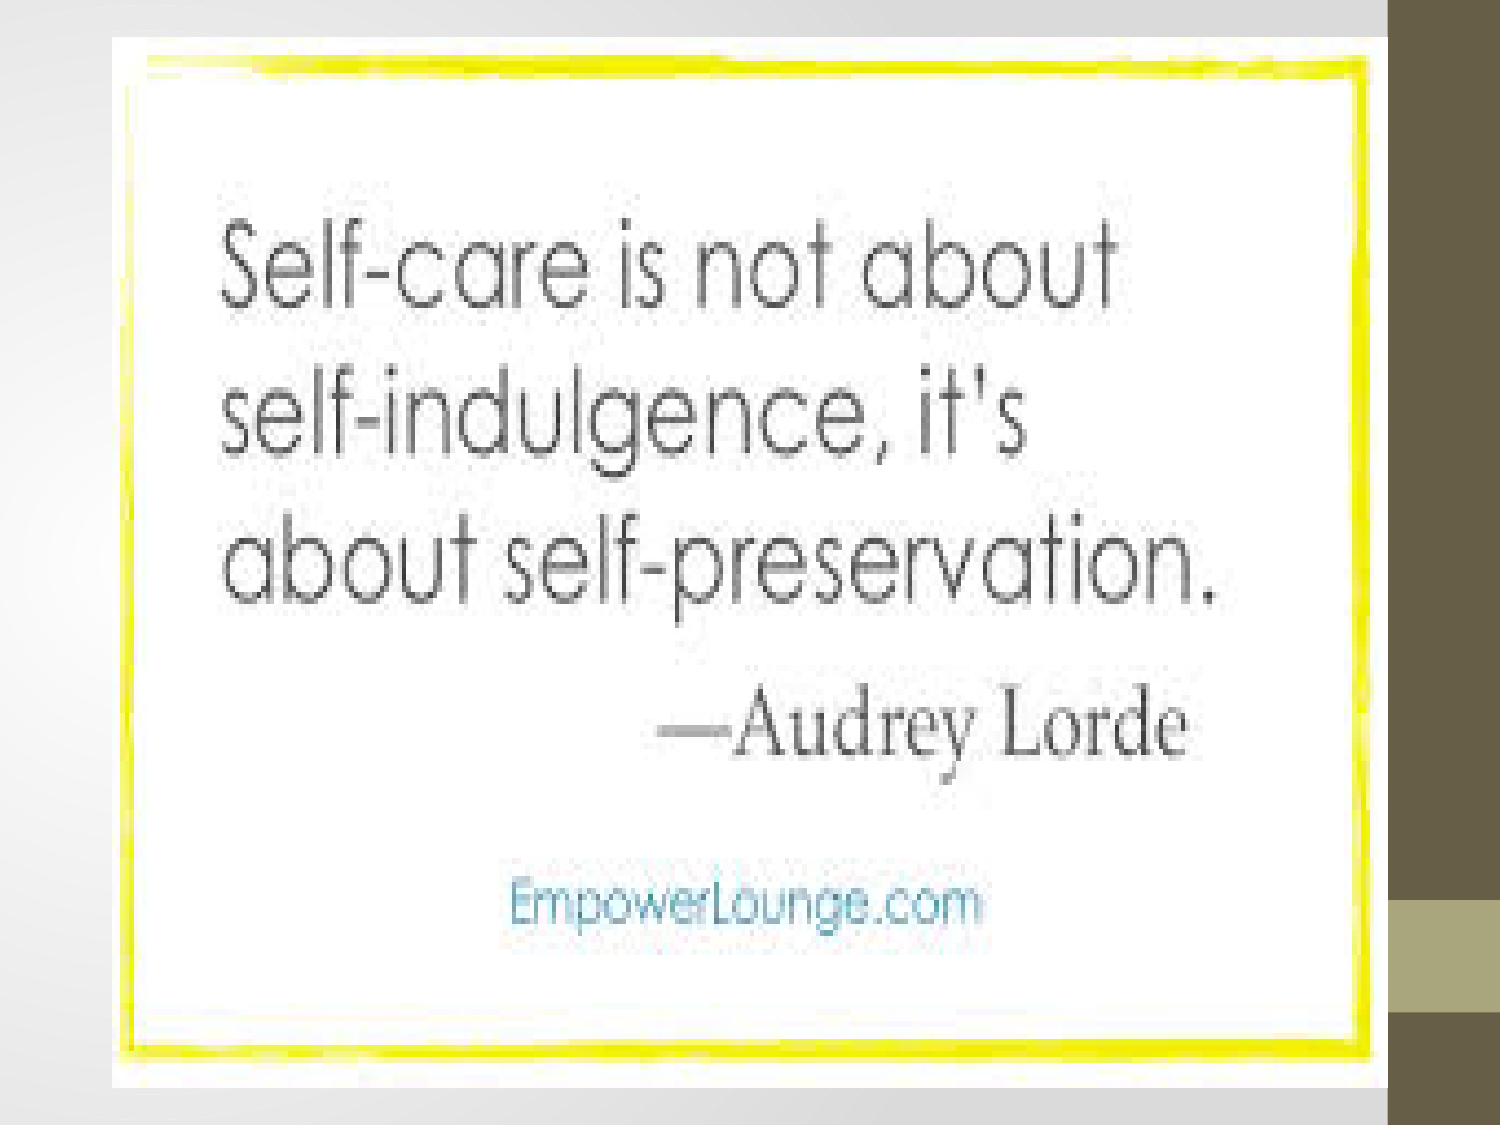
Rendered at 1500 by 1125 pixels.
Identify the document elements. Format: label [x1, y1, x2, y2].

picture [111, 36, 1388, 1088]
